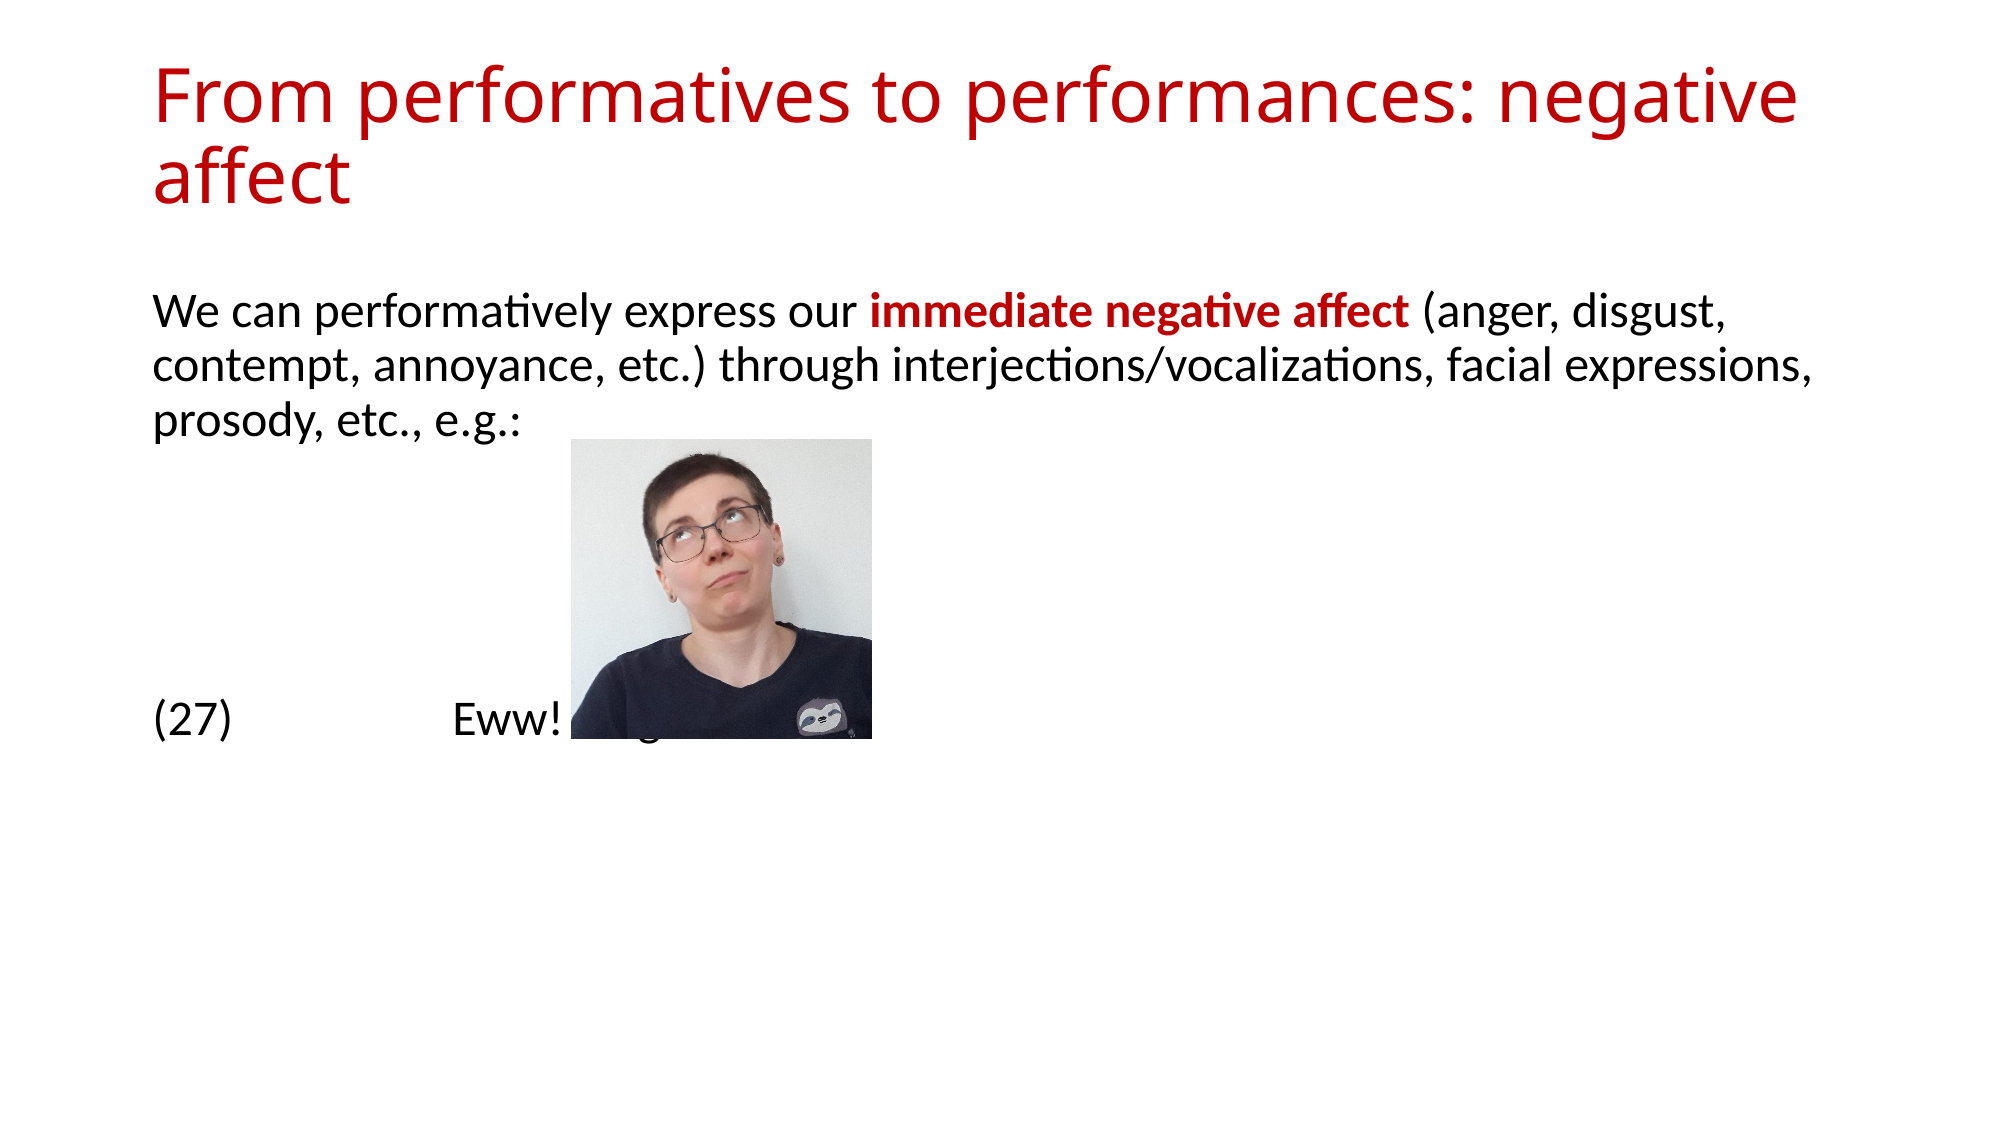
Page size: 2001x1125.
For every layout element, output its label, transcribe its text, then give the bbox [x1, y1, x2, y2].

list We can performatively express our immediate negative affect (anger, disgust, contempt, annoyance, etc.) through interjections/vocalizations, facial expressions, prosody, etc., e.g.: (27) Eww! / Ugh! / [137, 277, 1863, 1014]
title From performatives to performances: negative affect [137, 0, 1863, 277]
picture [571, 438, 872, 739]
